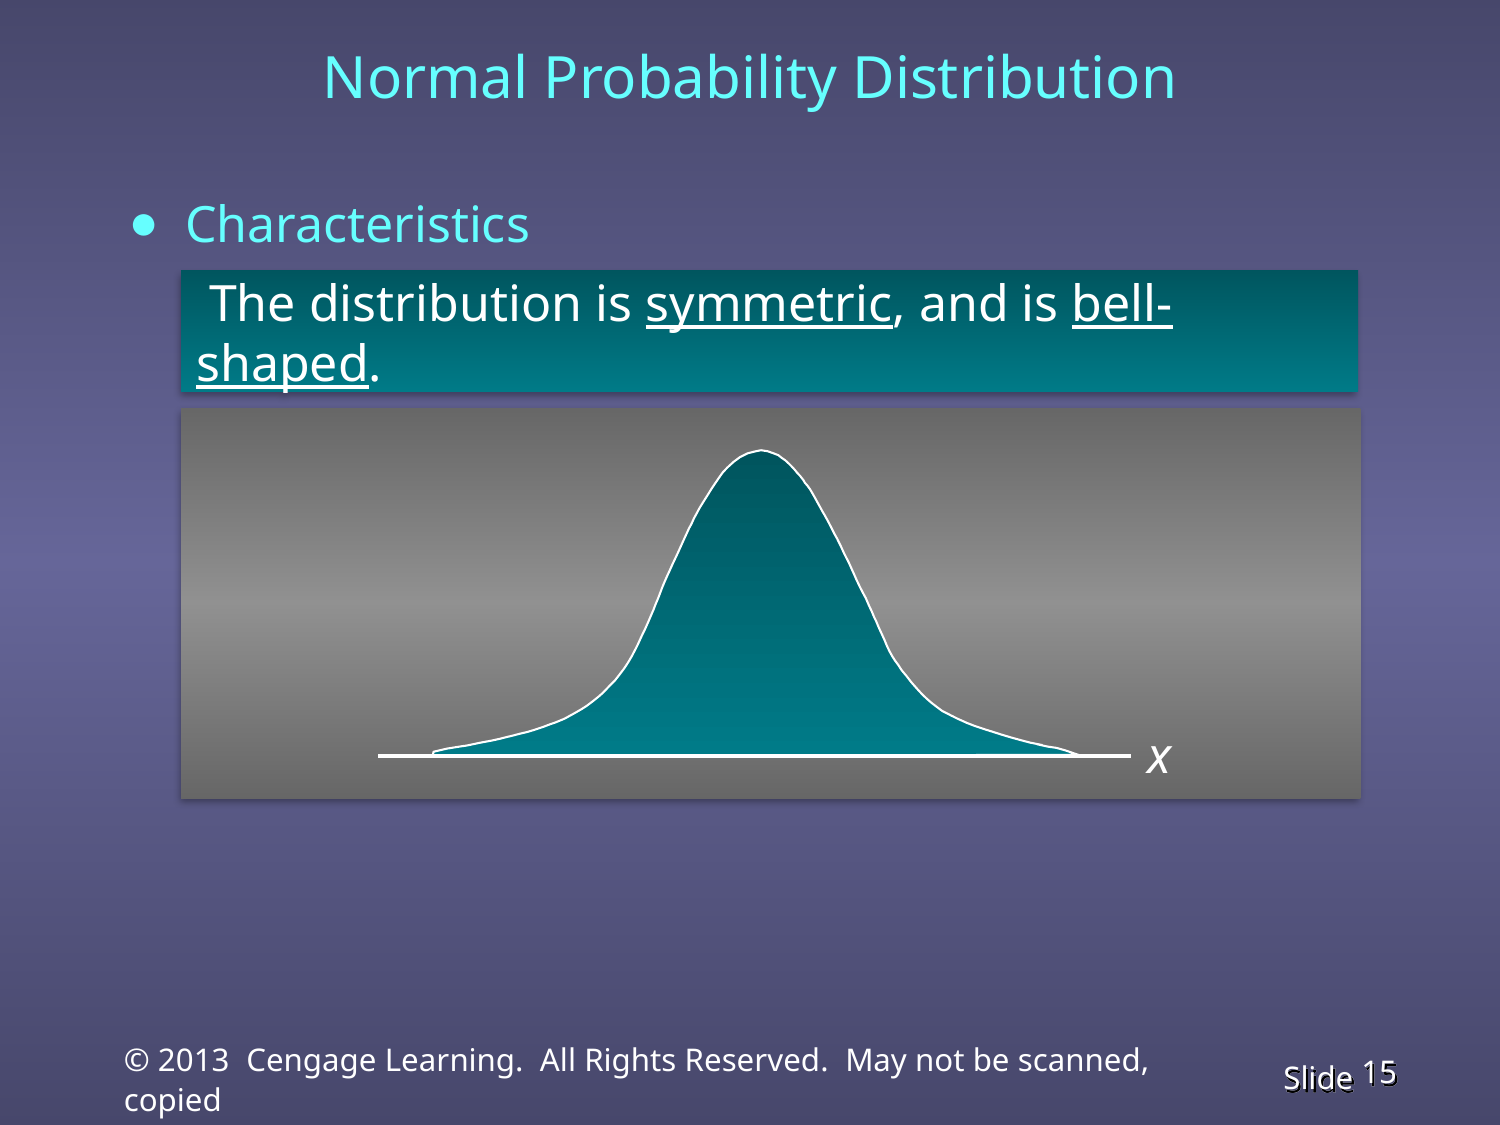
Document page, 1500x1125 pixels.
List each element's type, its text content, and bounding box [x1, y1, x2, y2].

text_box [181, 408, 1361, 799]
text_box The distribution is symmetric, and is bell-shaped. [181, 290, 1359, 392]
text_box Characteristics [113, 185, 1389, 290]
text_box x [1131, 716, 1187, 792]
text_box [433, 450, 1076, 754]
text_box Normal Probability Distribution [112, 18, 1388, 132]
